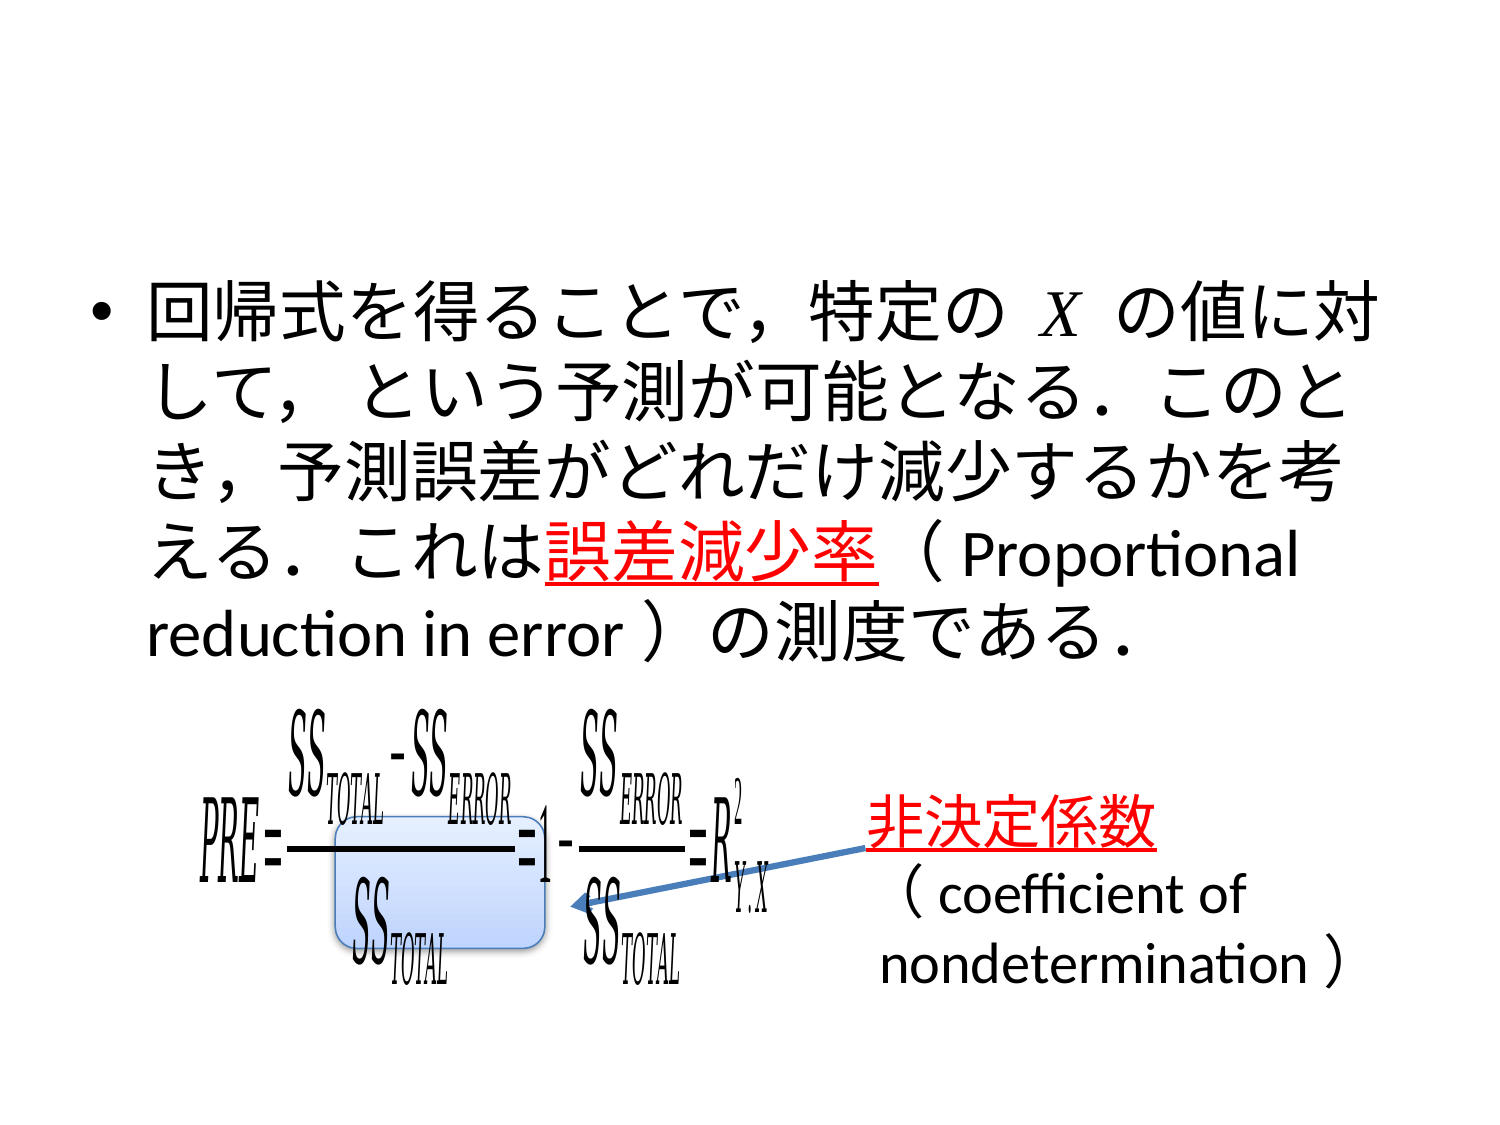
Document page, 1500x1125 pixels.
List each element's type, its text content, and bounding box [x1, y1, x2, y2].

text_box [334, 815, 546, 950]
text_box 非決定係数 （coefficient of nondetermination） [851, 777, 1397, 1003]
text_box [570, 847, 866, 907]
